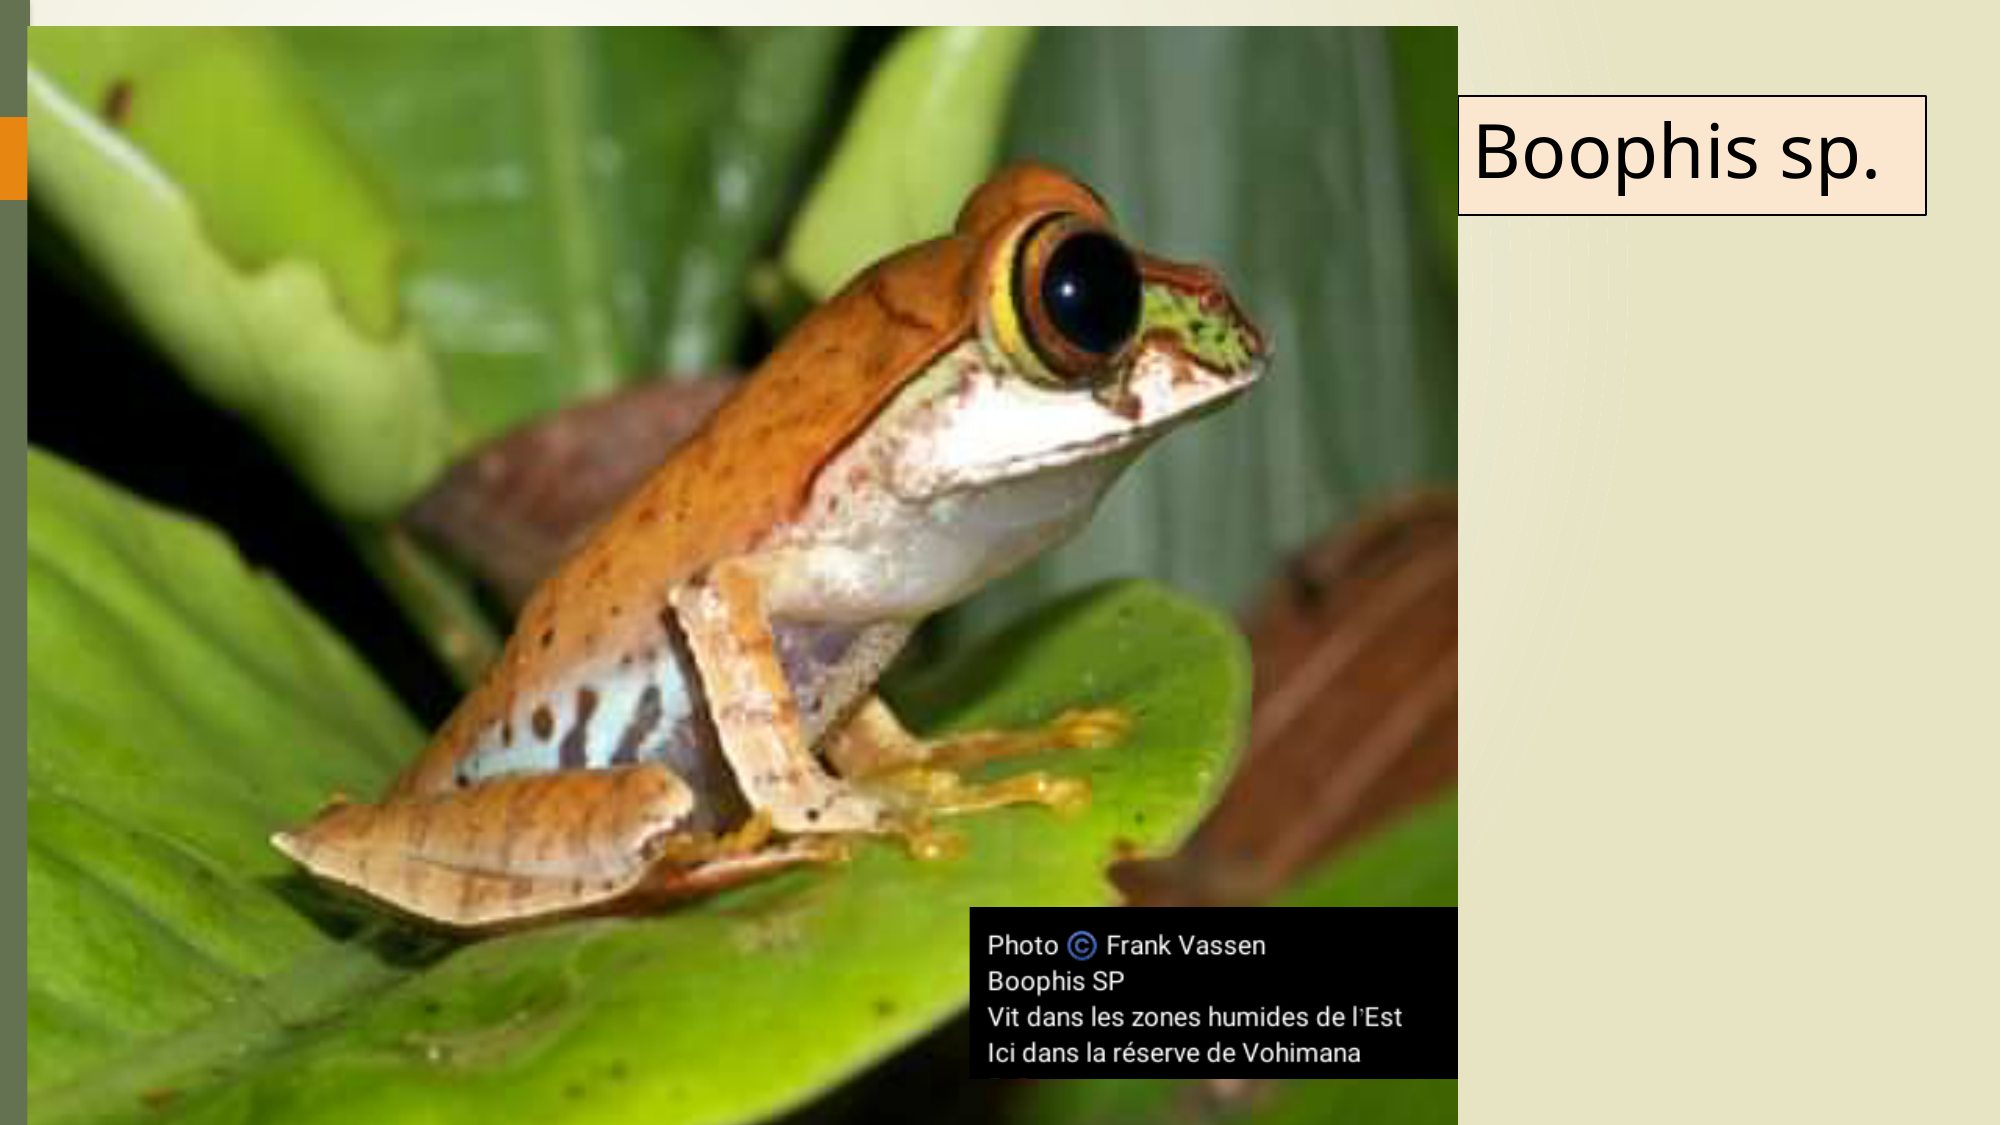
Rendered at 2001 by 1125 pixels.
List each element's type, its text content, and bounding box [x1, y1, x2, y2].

title Boophis sp. [1463, 95, 1927, 216]
picture [969, 907, 1459, 1079]
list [27, 25, 1459, 1125]
